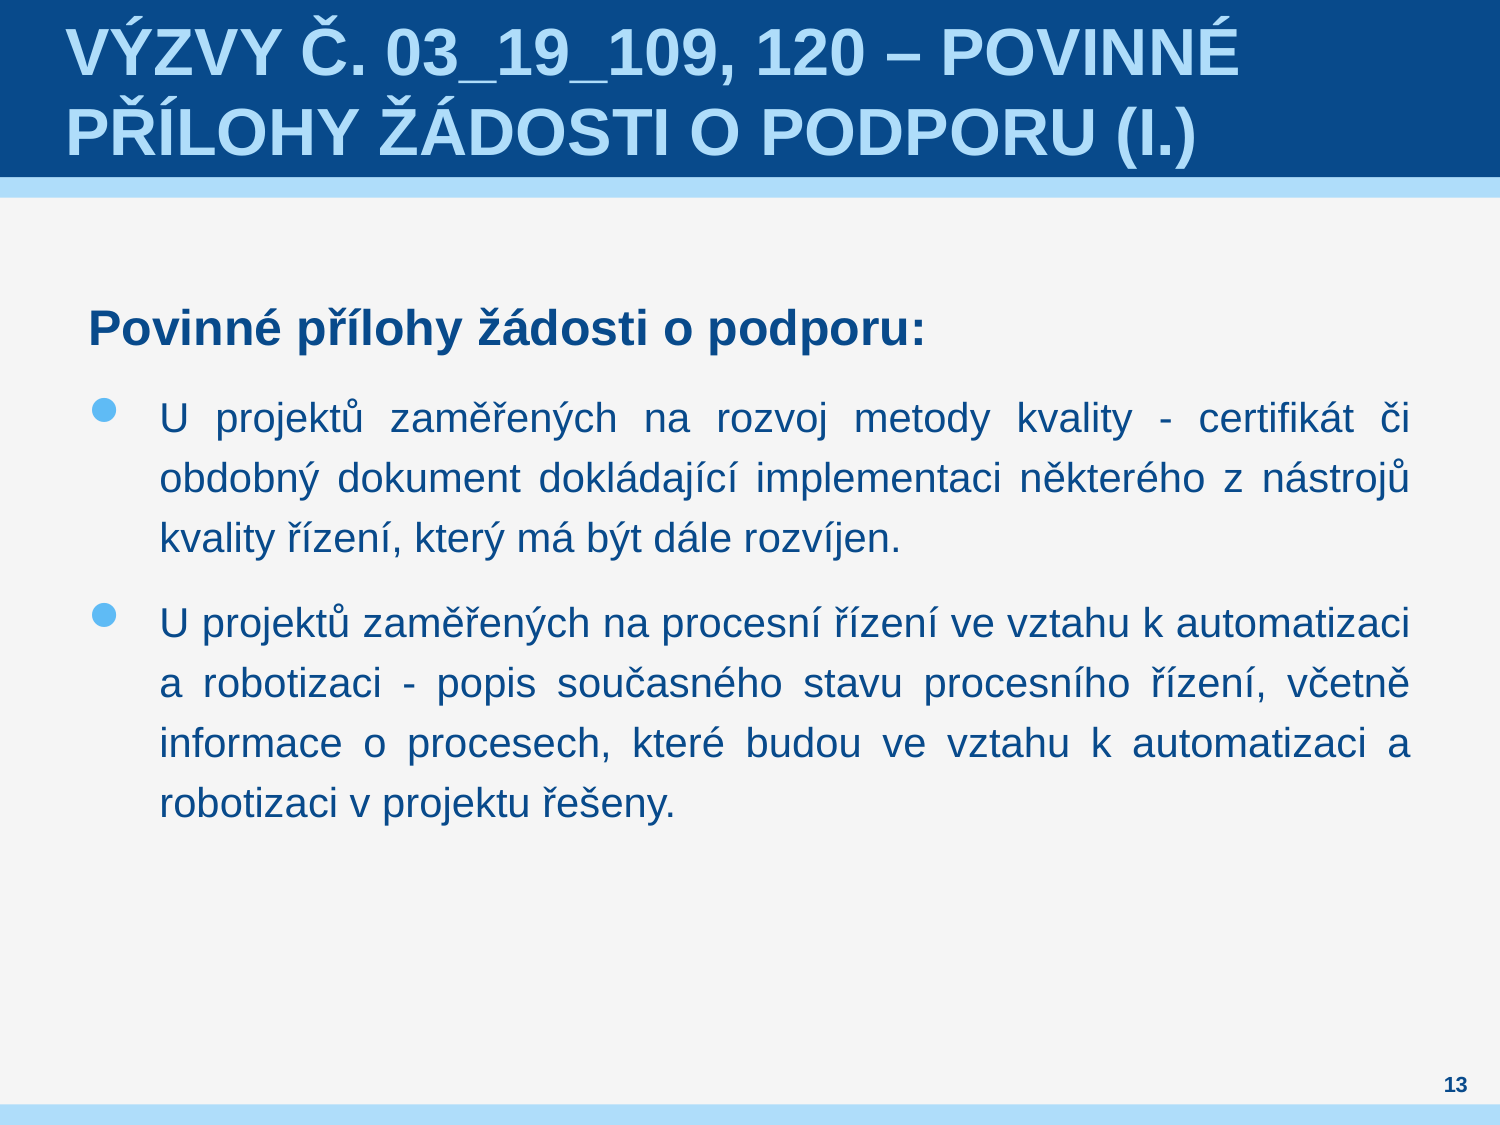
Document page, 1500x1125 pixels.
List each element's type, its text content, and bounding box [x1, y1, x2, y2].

list Povinné přílohy žádosti o podporu: U projektů zaměřených na rozvoj metody kvality - certifikát či obdobný dokument dokládající implementaci některého z nástrojů kvality řízení, který má být dále rozvíjen. U projektů zaměřených na procesní řízení ve vztahu k automatizaci a robotizaci - popis současného stavu procesního řízení, včetně informace o procesech, které budou ve vztahu k automatizaci a robotizaci v projektu řešeny. [88, 295, 1412, 1004]
title Výzvy č. 03_19_109, 120 – povinné přílohy žádosti o podporu (I.) [59, 0, 1441, 178]
slide_number 13 [1417, 1068, 1495, 1099]
